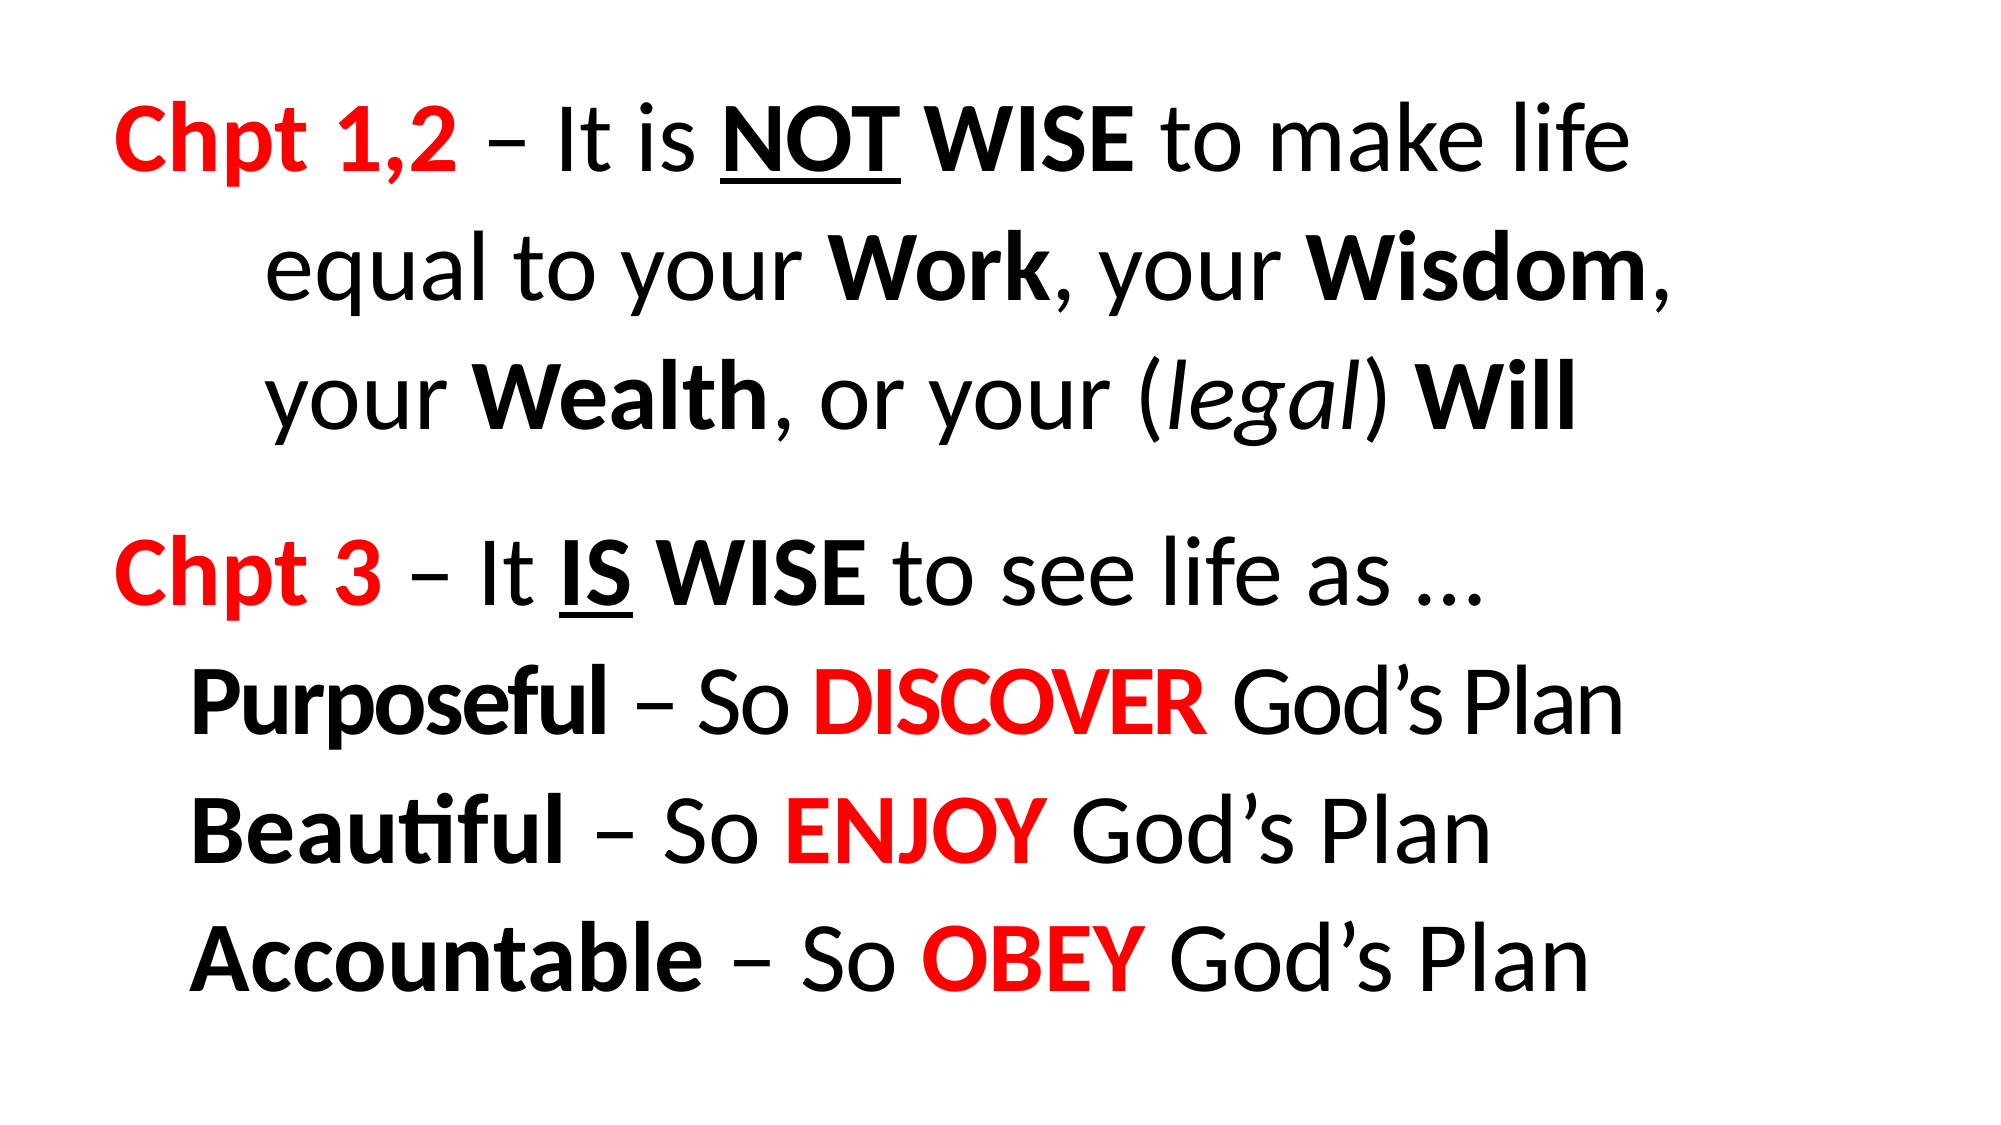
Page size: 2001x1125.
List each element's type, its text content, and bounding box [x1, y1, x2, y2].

subtitle Chpt 1,2 – It is NOT WISE to make life equal to your Work, your Wisdom, your Wealth, or your (legal) Will Chpt 3 – It IS WISE to see life as … Purposeful – So DISCOVER God’s Plan Beautiful – So ENJOY God’s Plan Accountable – So OBEY God’s Plan [99, 77, 1900, 1048]
